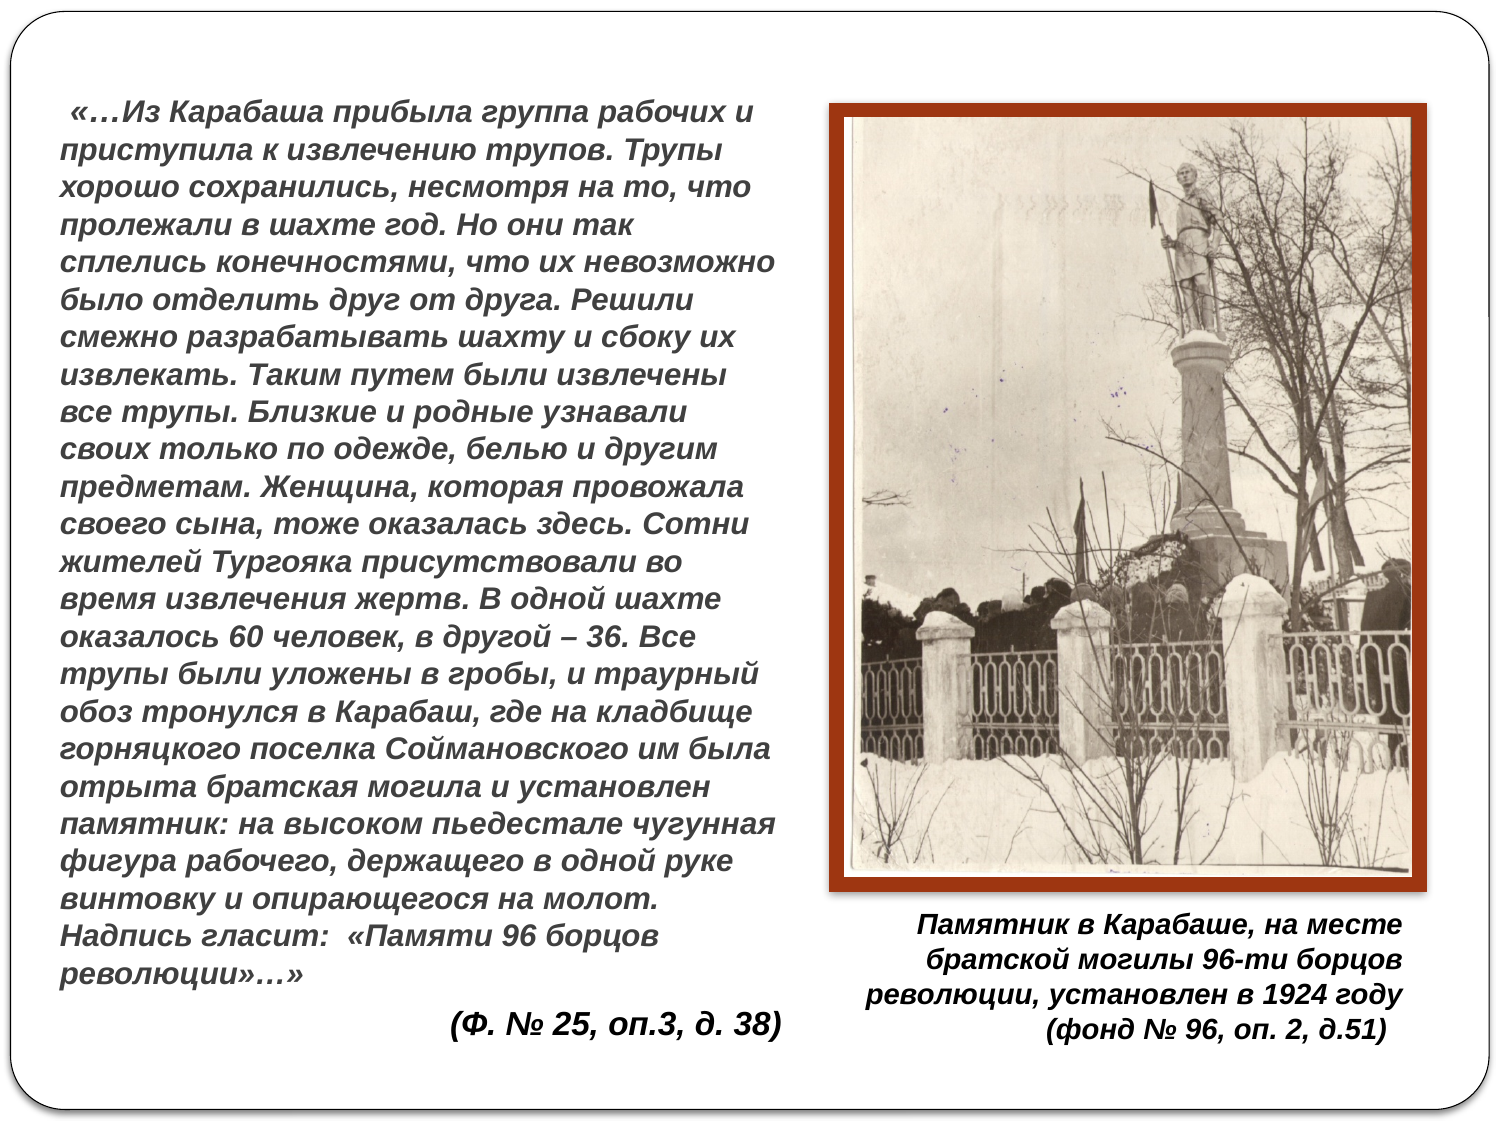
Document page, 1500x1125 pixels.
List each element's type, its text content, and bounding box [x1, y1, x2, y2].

text_box Памятник в Карабаше, на месте братской могилы 96-ти борцов революции, установлен в 1924 году (фонд № 96, оп. 2, д.51) [843, 897, 1418, 1123]
list «…Из Карабаша прибыла группа рабочих и приступила к извлечению трупов. Трупы хорошо сохранились, несмотря на то, что пролежали в шахте год. Но они так сплелись конечностями, что их невозможно было отделить друг от друга. Решили смежно разрабатывать шахту и сбоку их извлекать. Таким путем были извлечены все трупы. Близкие и родные узнавали своих только по одежде, белью и другим предметам. Женщина, которая провожала своего сына, тоже оказалась здесь. Сотни жителей Тургояка присутствовали во время извлечения жертв. В одной шахте оказалось 60 человек, в другой – 36. Все трупы были уложены в гробы, и траурный обоз тронулся в Карабаш, где на кладбище горняцкого поселка Соймановского им была отрыта братская могила и установлен памятник: на высоком пьедестале чугунная фигура рабочего, держащего в одной руке винтовку и опирающегося на молот. Надпись гласит: «Памяти 96 борцов революции»…» (Ф. № 25, оп.3, д. 38) [0, 82, 797, 1098]
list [843, 116, 1413, 878]
